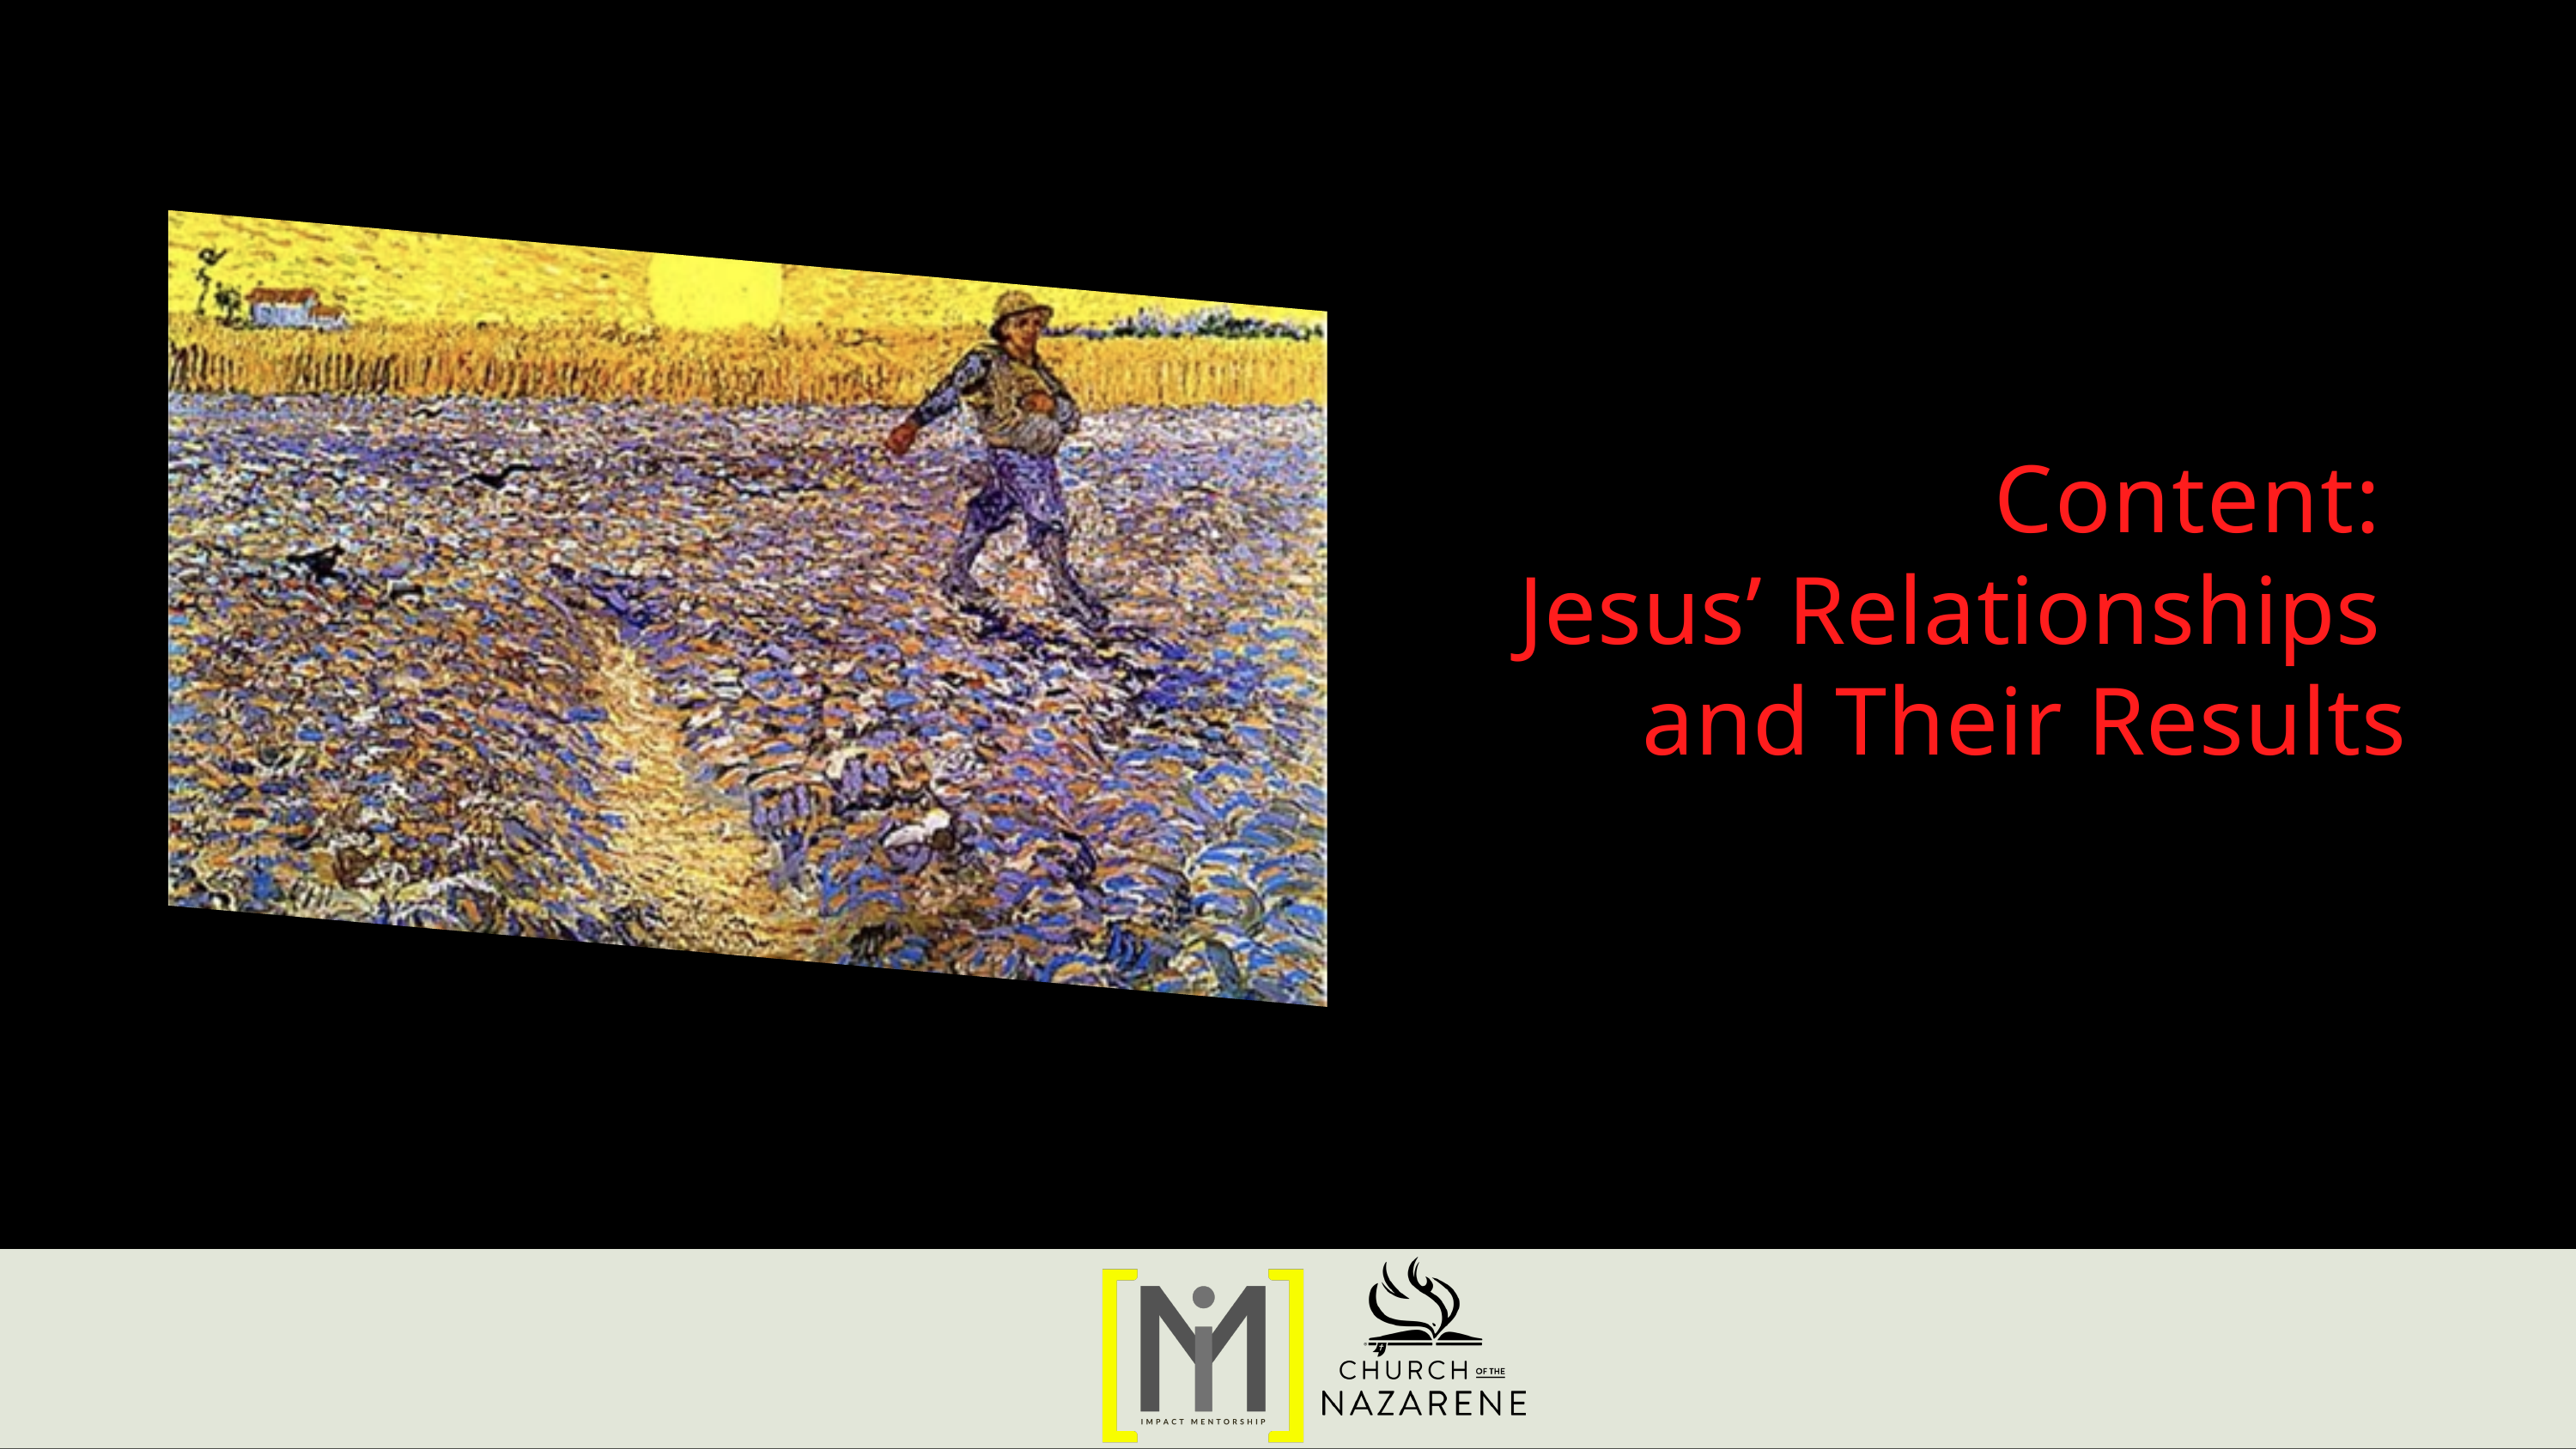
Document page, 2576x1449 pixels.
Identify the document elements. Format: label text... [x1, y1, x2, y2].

text_box Content: Jesus’ Relationships and Their Results [1331, 439, 2409, 774]
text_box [167, 209, 1327, 1008]
text_box [0, 1249, 1076, 1449]
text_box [1080, 1227, 1526, 1449]
text_box [1529, 1249, 2576, 1449]
